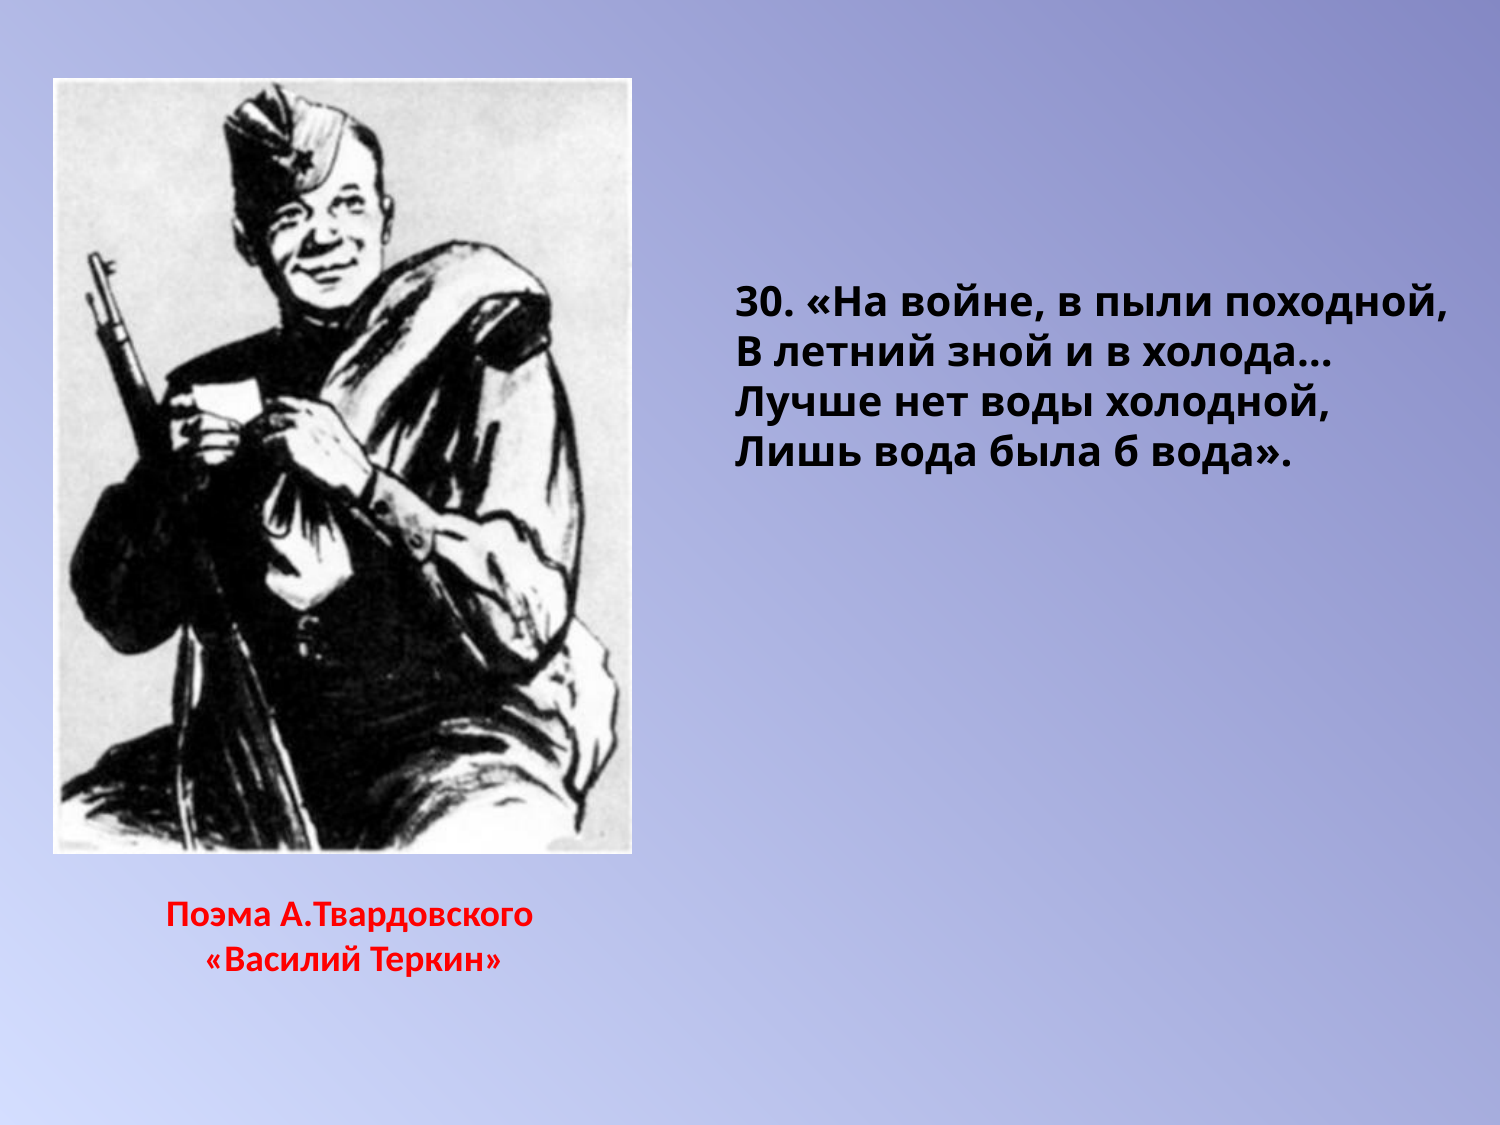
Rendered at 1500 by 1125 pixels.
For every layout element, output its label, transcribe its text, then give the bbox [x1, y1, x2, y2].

text_box Поэма А.Твардовского «Василий Теркин» [147, 881, 561, 987]
text_box 30. «На войне, в пыли походной, В летний зной и в холода… Лучше нет воды холодной, Лишь вода была б вода». [720, 267, 1500, 482]
picture [52, 77, 633, 854]
